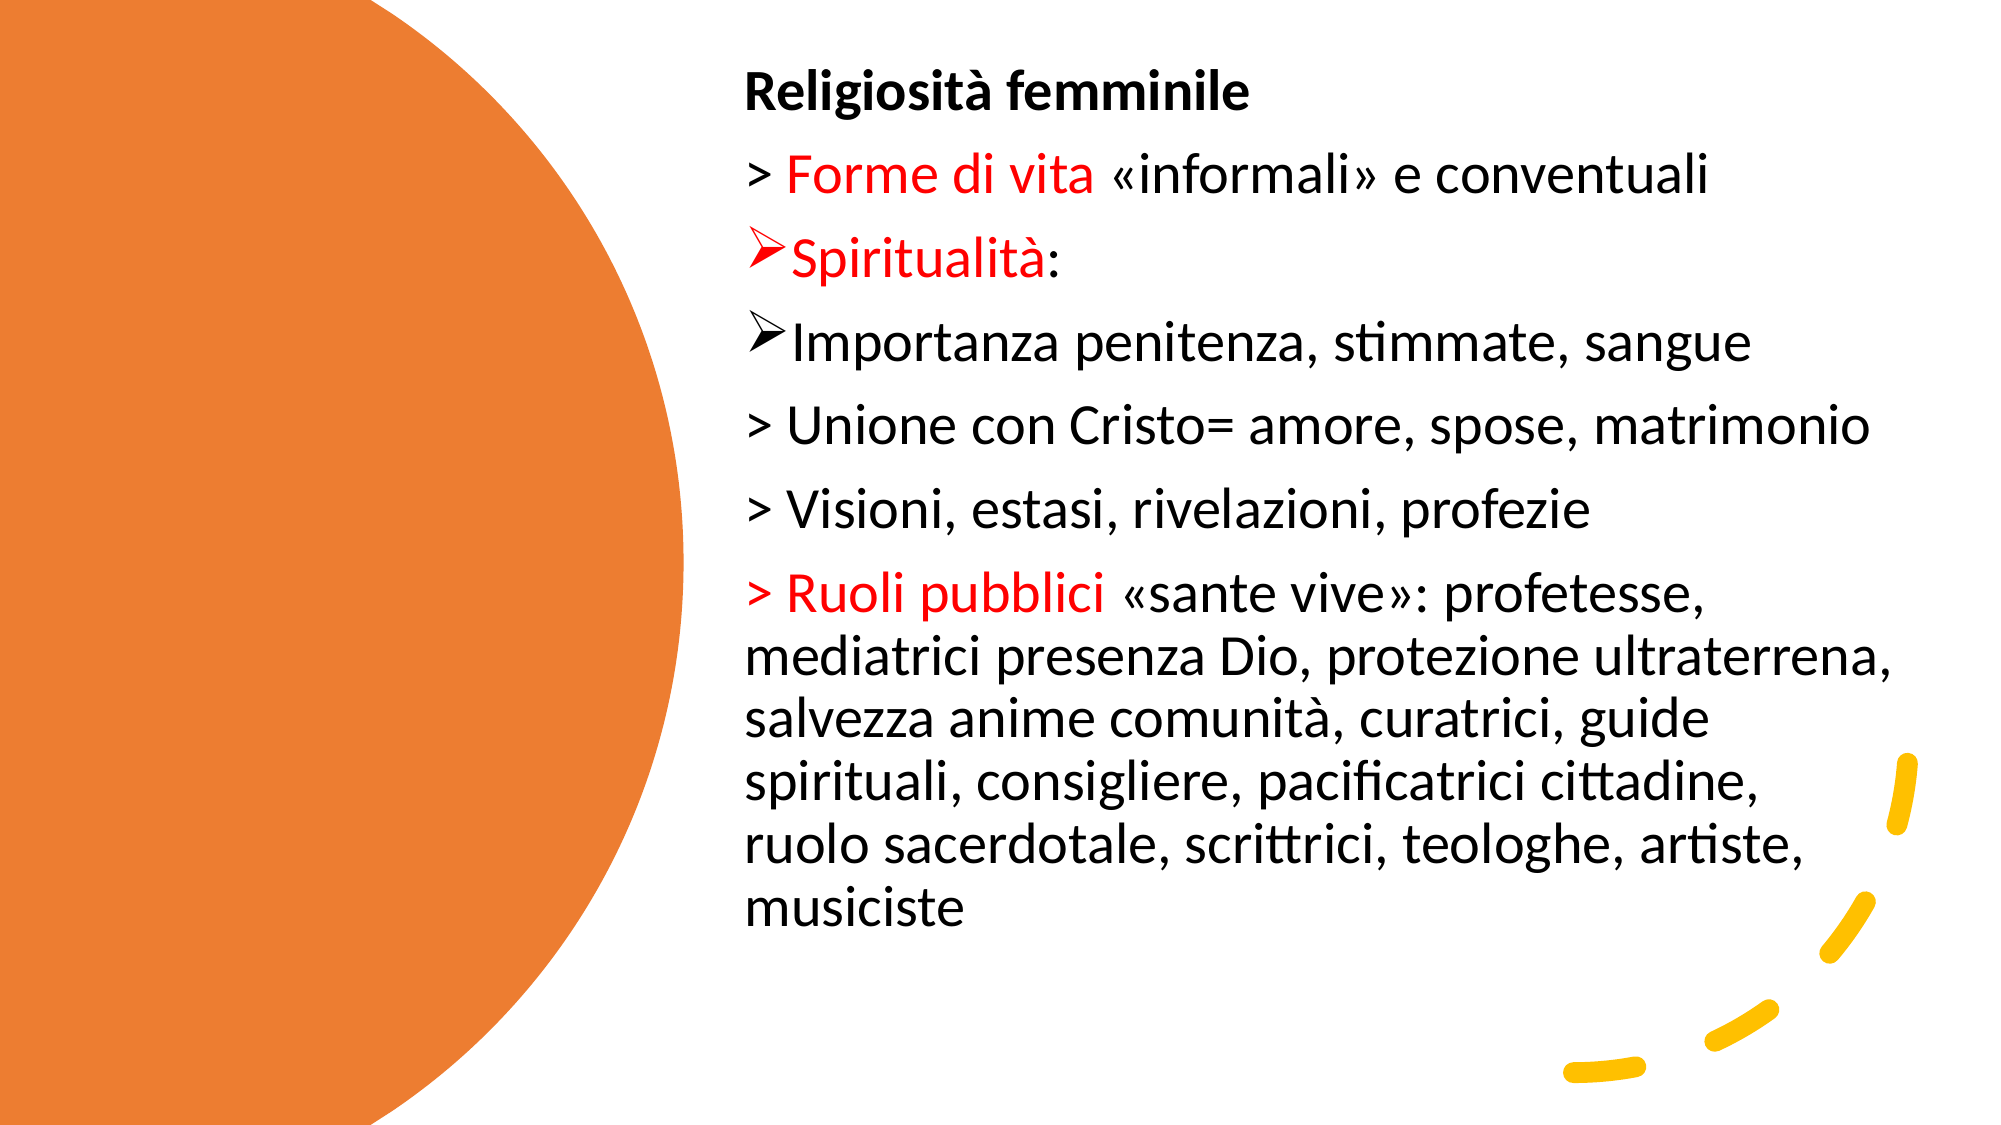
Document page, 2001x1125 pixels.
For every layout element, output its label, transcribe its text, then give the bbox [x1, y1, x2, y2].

list Religiosità femminile > Forme di vita «informali» e conventuali Spiritualità: Importanza penitenza, stimmate, sangue > Unione con Cristo= amore, spose, matrimonio > Visioni, estasi, rivelazioni, profezie > Ruoli pubblici «sante vive»: profetesse, mediatrici presenza Dio, protezione ultraterrena, salvezza anime comunità, curatrici, guide spirituali, consigliere, pacificatrici cittadine, ruolo sacerdotale, scrittrici, teologhe, artiste, musiciste [729, 52, 1909, 1014]
text_box [0, 0, 685, 1125]
text_box [374, 0, 2000, 1125]
text_box [1572, 1014, 1764, 1074]
